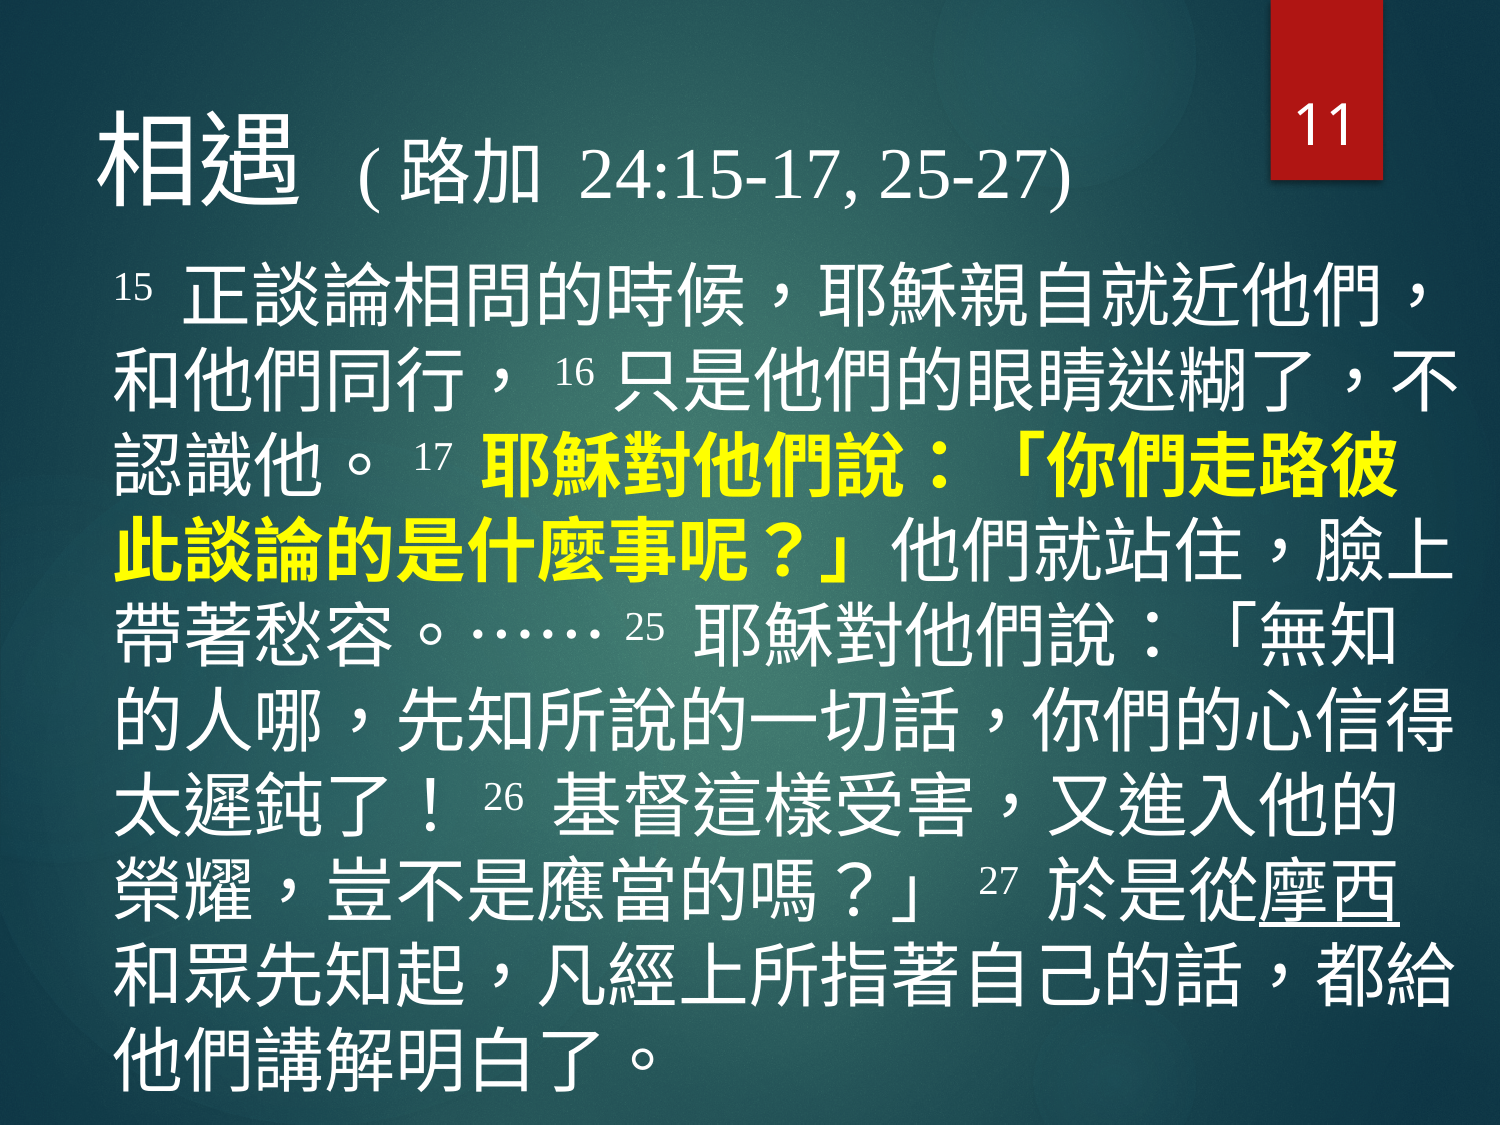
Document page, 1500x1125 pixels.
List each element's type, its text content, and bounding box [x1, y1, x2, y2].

slide_number 11 [1273, 48, 1378, 175]
title 相遇 (路加 24:15-17, 25-27) [79, 74, 1237, 232]
list 15 正談論相問的時候，耶穌親自就近他們，和他們同行，16只是他們的眼睛迷糊了，不認識他。17 耶穌對他們說：「你們走路彼此談論的是什麼事呢？」他們就站住，臉上帶著愁容。……25 耶穌對他們說：「無知的人哪，先知所說的一切話，你們的心信得太遲鈍了！26 基督這樣受害，又進入他的榮耀，豈不是應當的嗎？」27 於是從摩西和眾先知起，凡經上所指著自己的話，都給他們講解明白了。 [79, 243, 1483, 1077]
